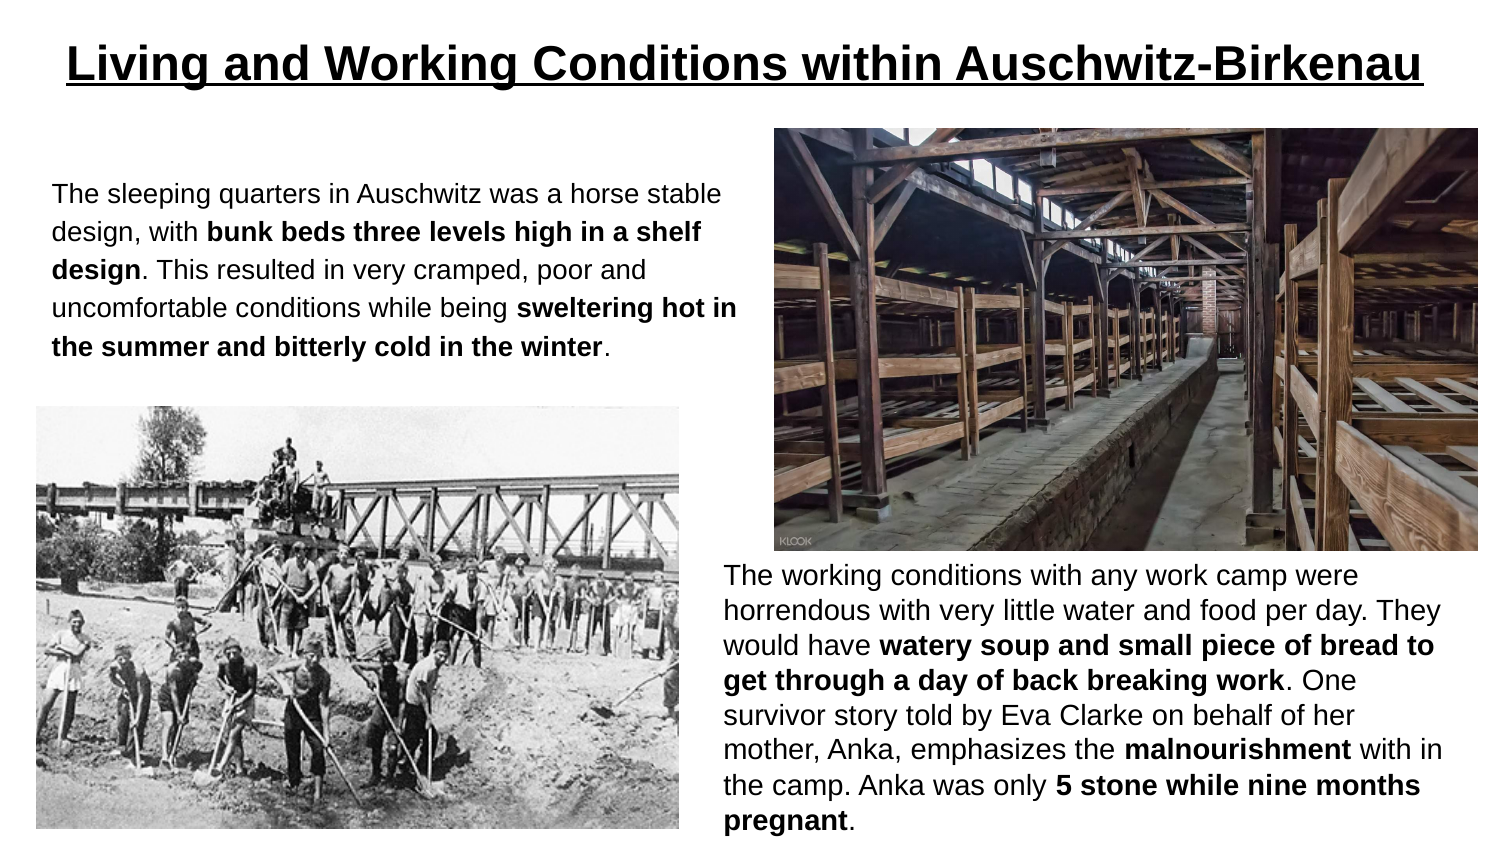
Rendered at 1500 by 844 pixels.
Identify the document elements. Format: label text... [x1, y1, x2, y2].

title Living and Working Conditions within Auschwitz-Birkenau [51, 16, 1449, 111]
picture [36, 406, 679, 829]
text_box The working conditions with any work camp were horrendous with very little water and food per day. They would have watery soup and small piece of bread to get through a day of back breaking work. One survivor story told by Eva Clarke on behalf of her mother, Anka, emphasizes the malnourishment with in the camp. Anka was only 5 stone while nine months pregnant. [708, 541, 1478, 844]
list The sleeping quarters in Auschwitz was a horse stable design, with bunk beds three levels high in a shelf design. This resulted in very cramped, poor and uncomfortable conditions while being sweltering hot in the summer and bitterly cold in the winter. [36, 155, 754, 407]
picture [774, 127, 1478, 551]
